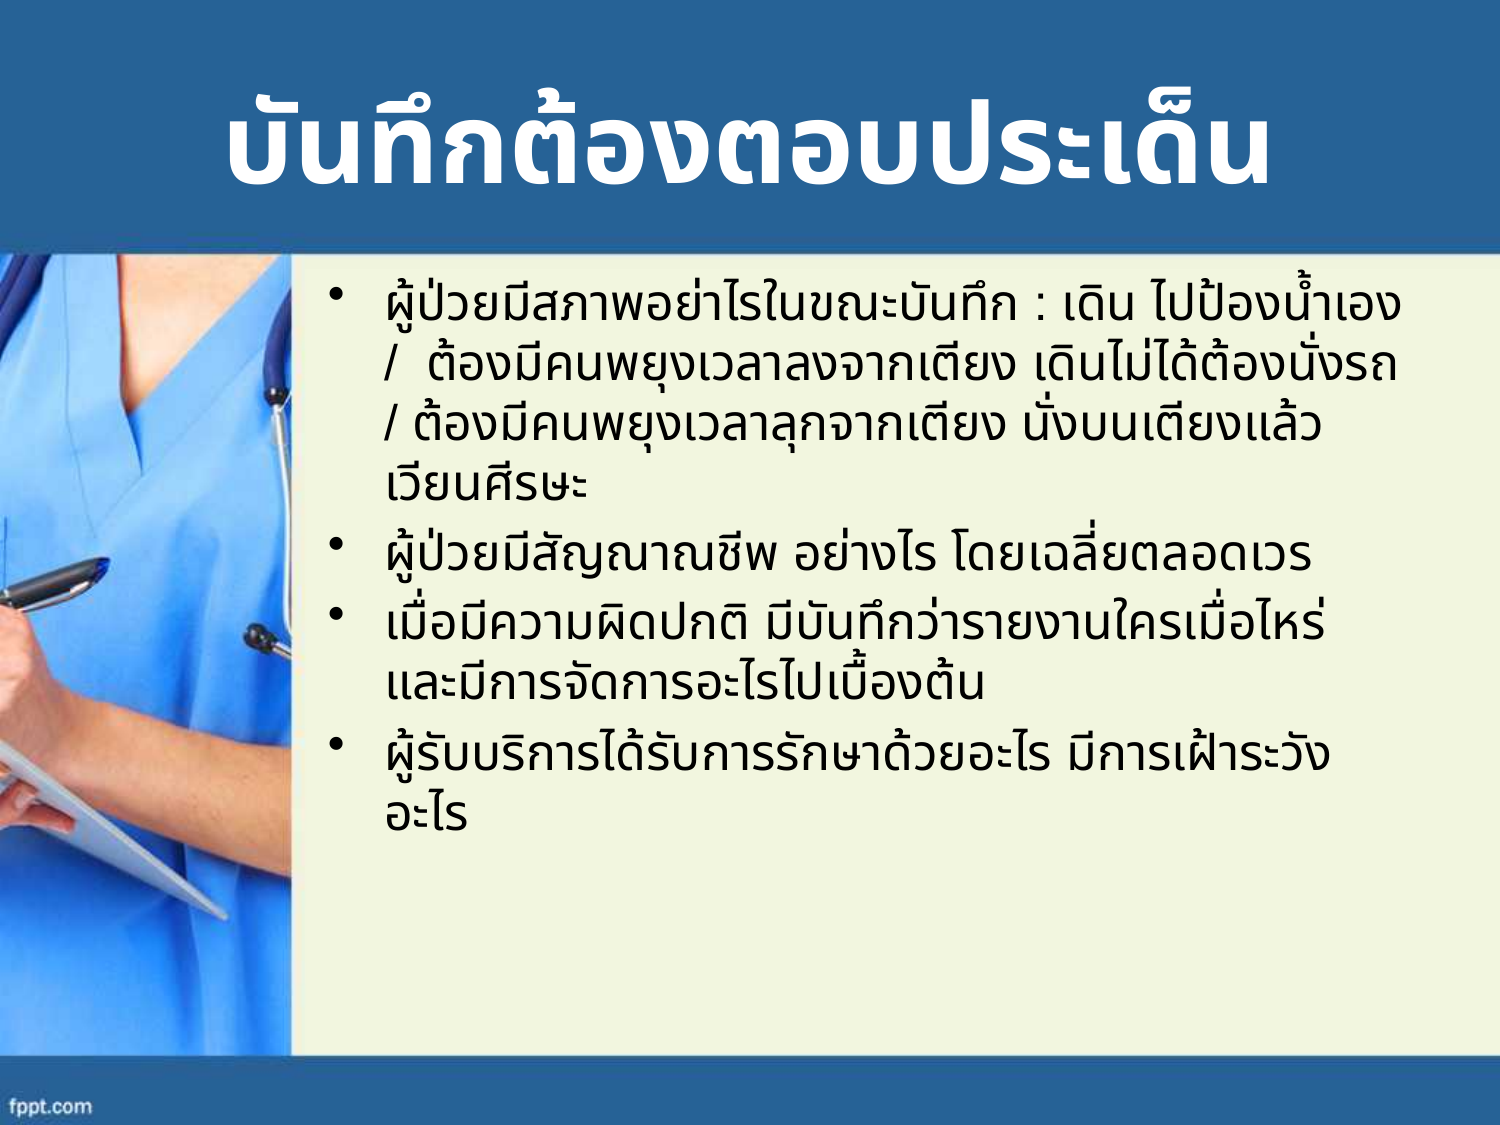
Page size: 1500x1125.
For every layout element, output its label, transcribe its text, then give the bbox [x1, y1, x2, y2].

list ผู้ป่วยมีสภาพอย่าไรในขณะบันทึก : เดิน ไปป้องน้ำเอง / ต้องมีคนพยุงเวลาลงจากเตียง เดินไม่ได้ต้องนั่งรถ / ต้องมีคนพยุงเวลาลุกจากเตียง นั่งบนเตียงแล้วเวียนศีรษะ ผู้ป่วยมีสัญณาณชีพ อย่างไร โดยเฉลี่ยตลอดเวร เมื่อมีความผิดปกติ มีบันทึกว่ารายงานใครเมื่อไหร่ และมีการจัดการอะไรไปเบื้องต้น ผู้รับบริการได้รับการรักษาด้วยอะไร มีการเฝ้าระวังอะไร [312, 262, 1425, 1005]
picture [0, 0, 1500, 1125]
title บันทึกต้องตอบประเด็น [75, 45, 1425, 233]
